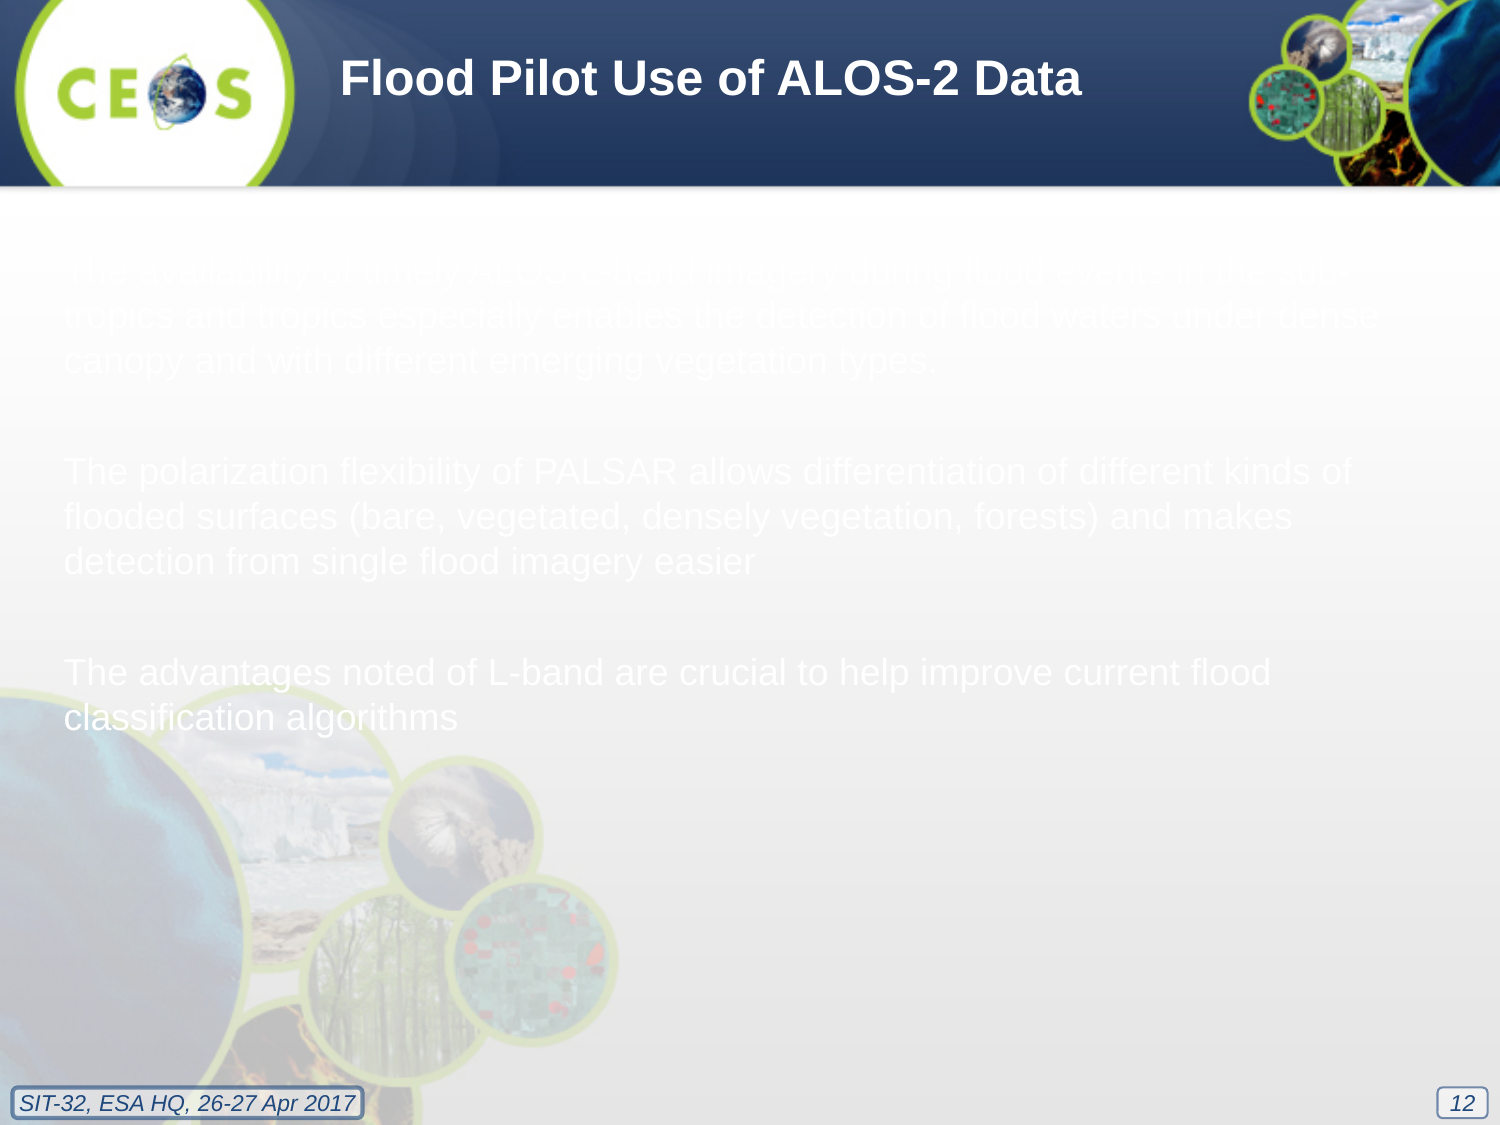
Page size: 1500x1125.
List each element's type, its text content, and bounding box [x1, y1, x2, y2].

picture [0, 0, 1500, 1125]
list Flood Pilot Use of ALOS-2 Data [324, 37, 1238, 125]
list The availability of timely ALOS L-band imagery during flood events in the sub-tropics and tropics especially enables the detection of flood waters under dense canopy and with different emerging vegetation types. The polarization flexibility of PALSAR allows differentiation of different kinds of flooded surfaces (bare, vegetated, densely vegetation, forests) and makes detection from single flood imagery easier The advantages noted of L-band are crucial to help improve current flood classification algorithms [48, 239, 1435, 1037]
slide_number 12 [1436, 1086, 1489, 1120]
